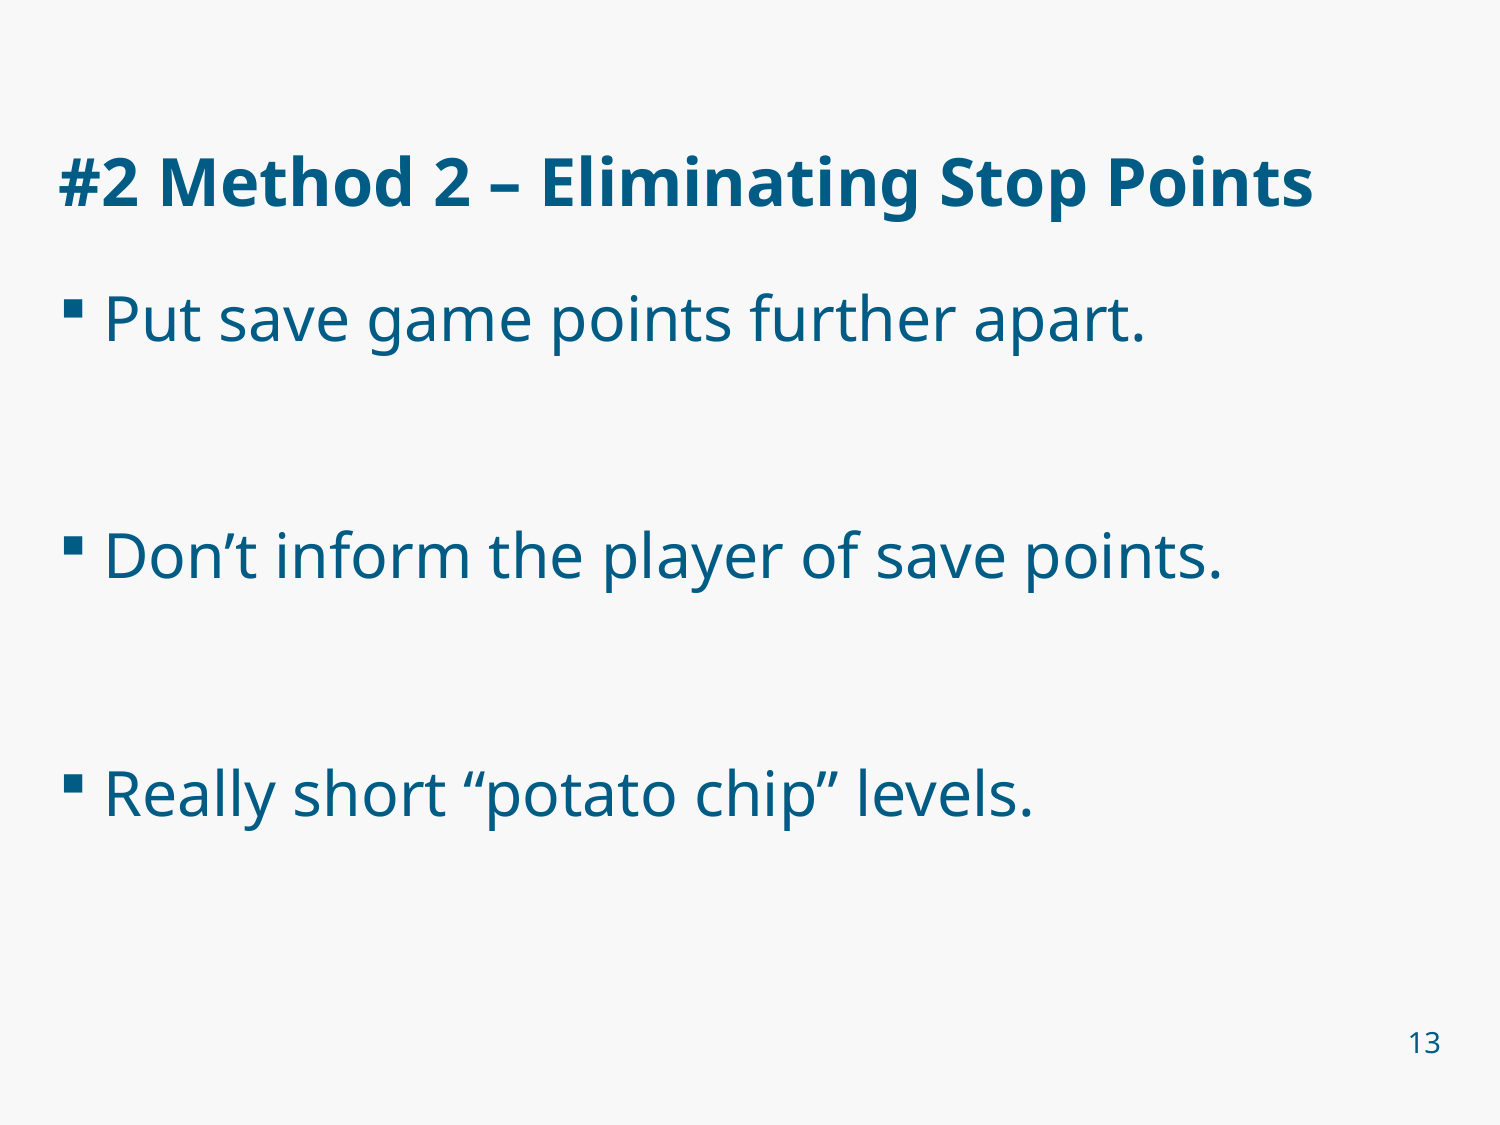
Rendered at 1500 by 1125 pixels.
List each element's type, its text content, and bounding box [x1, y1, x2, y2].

slide_number 13 [1128, 1034, 1442, 1065]
list Put save game points further apart. Don’t inform the player of save points. Really short “potato chip” levels. [58, 278, 1442, 1018]
title #2 Method 2 – Eliminating Stop Points [58, 0, 1442, 220]
